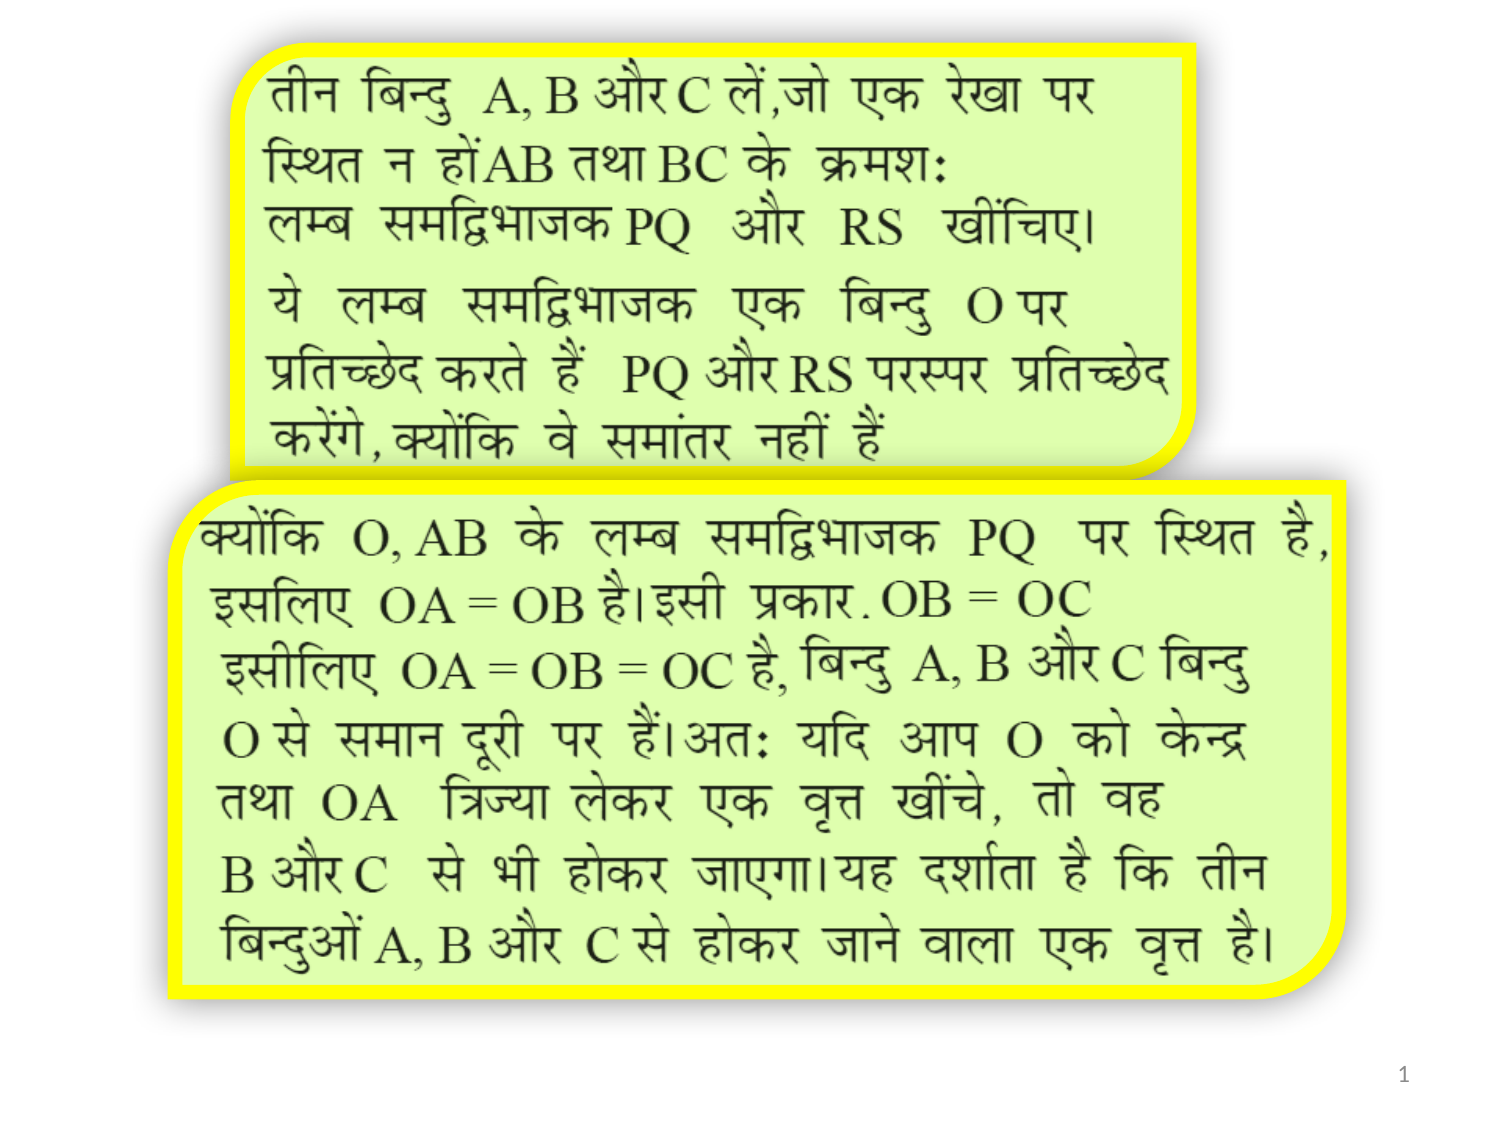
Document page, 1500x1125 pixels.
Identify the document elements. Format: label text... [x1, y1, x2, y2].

picture [237, 49, 1190, 474]
slide_number 1 [1074, 1042, 1425, 1103]
picture [174, 487, 1340, 993]
